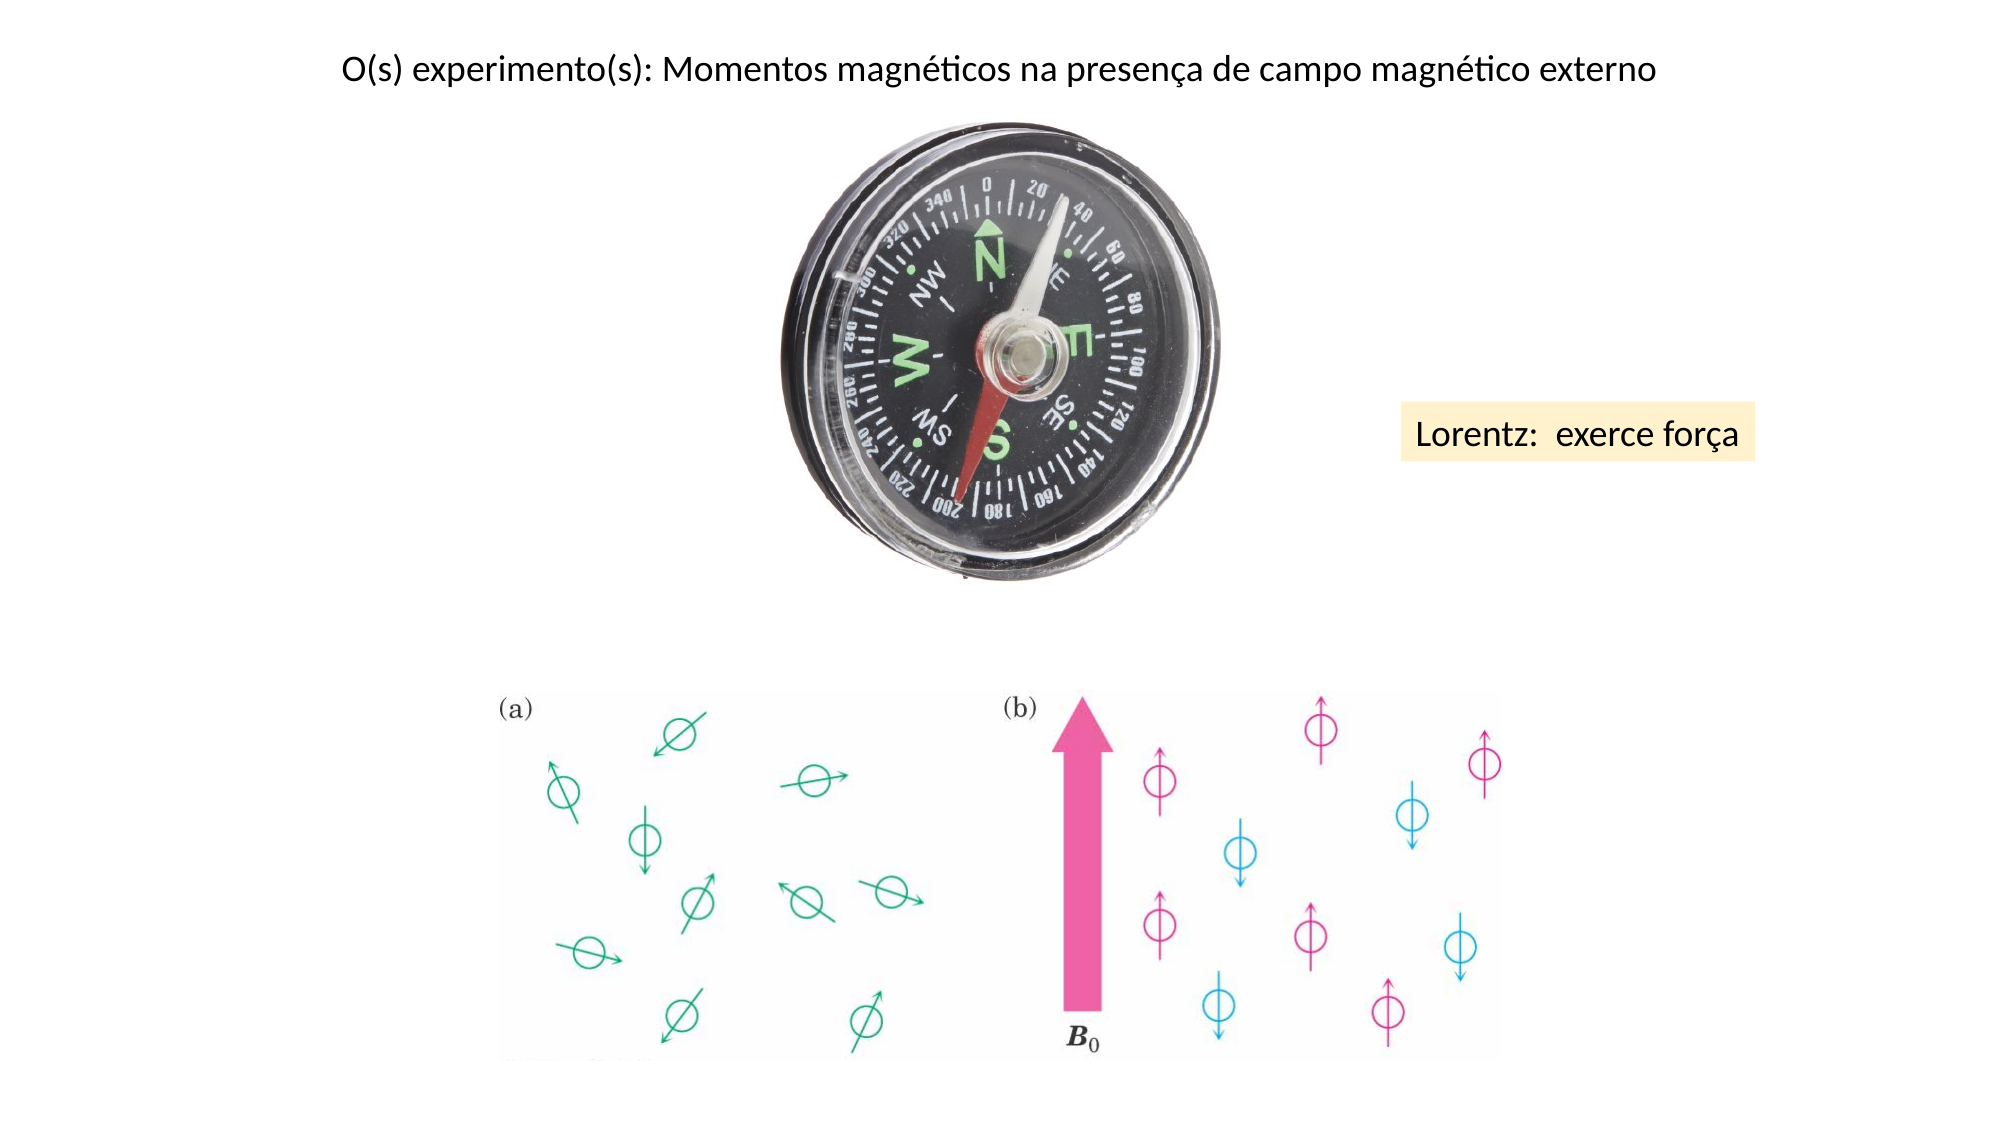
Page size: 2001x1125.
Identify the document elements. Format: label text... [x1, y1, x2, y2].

picture [773, 114, 1227, 587]
text_box [499, 690, 1501, 1061]
text_box O(s) experimento(s): Momentos magnéticos na presença de campo magnético externo [326, 37, 1674, 97]
